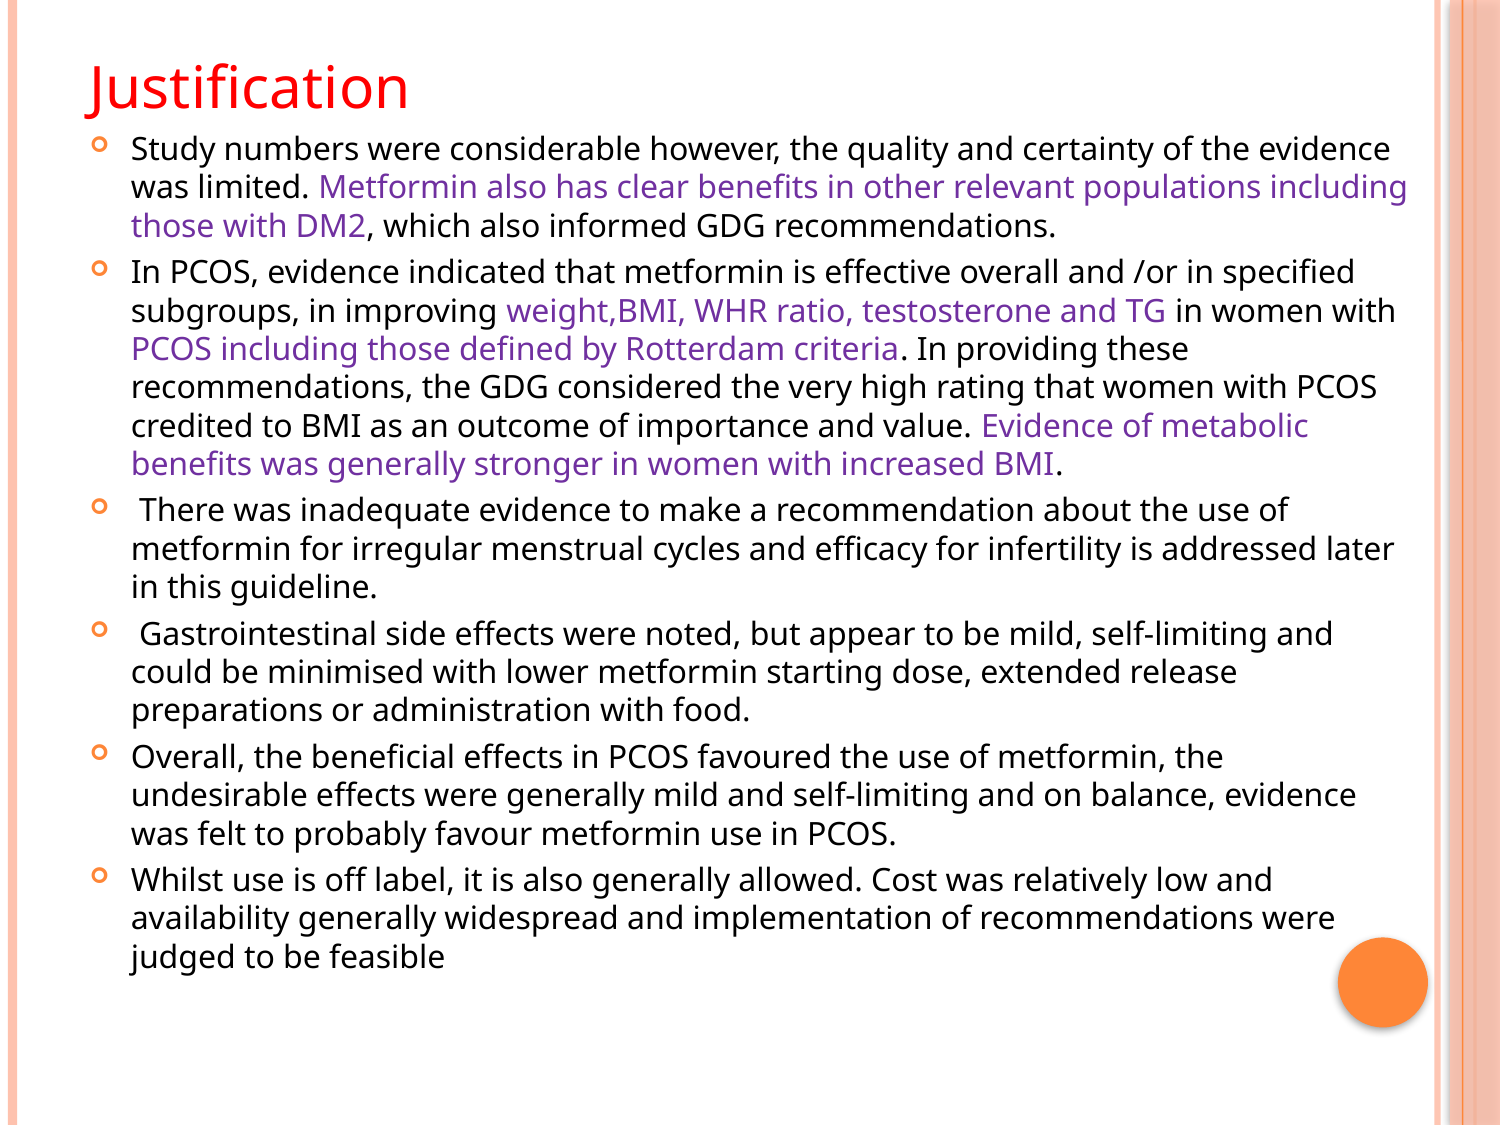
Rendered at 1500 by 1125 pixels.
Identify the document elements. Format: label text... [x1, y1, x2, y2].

list Justification Study numbers were considerable however, the quality and certainty of the evidence was limited. Metformin also has clear benefits in other relevant populations including those with DM2, which also informed GDG recommendations. In PCOS, evidence indicated that metformin is effective overall and /or in specified subgroups, in improving weight,BMI, WHR ratio, testosterone and TG in women with PCOS including those defined by Rotterdam criteria. In providing these recommendations, the GDG considered the very high rating that women with PCOS credited to BMI as an outcome of importance and value. Evidence of metabolic benefits was generally stronger in women with increased BMI. There was inadequate evidence to make a recommendation about the use of metformin for irregular menstrual cycles and efficacy for infertility is addressed later in this guideline. Gastrointestinal side effects were noted, but appear to be mild, self-limiting and could be minimised with lower metformin starting dose, extended release preparations or administration with food. Overall, the beneficial effects in PCOS favoured the use of metformin, the undesirable effects were generally mild and self-limiting and on balance, evidence was felt to probably favour metformin use in PCOS. Whilst use is off label, it is also generally allowed. Cost was relatively low and availability generally widespread and implementation of recommendations were judged to be feasible [75, 42, 1425, 1005]
